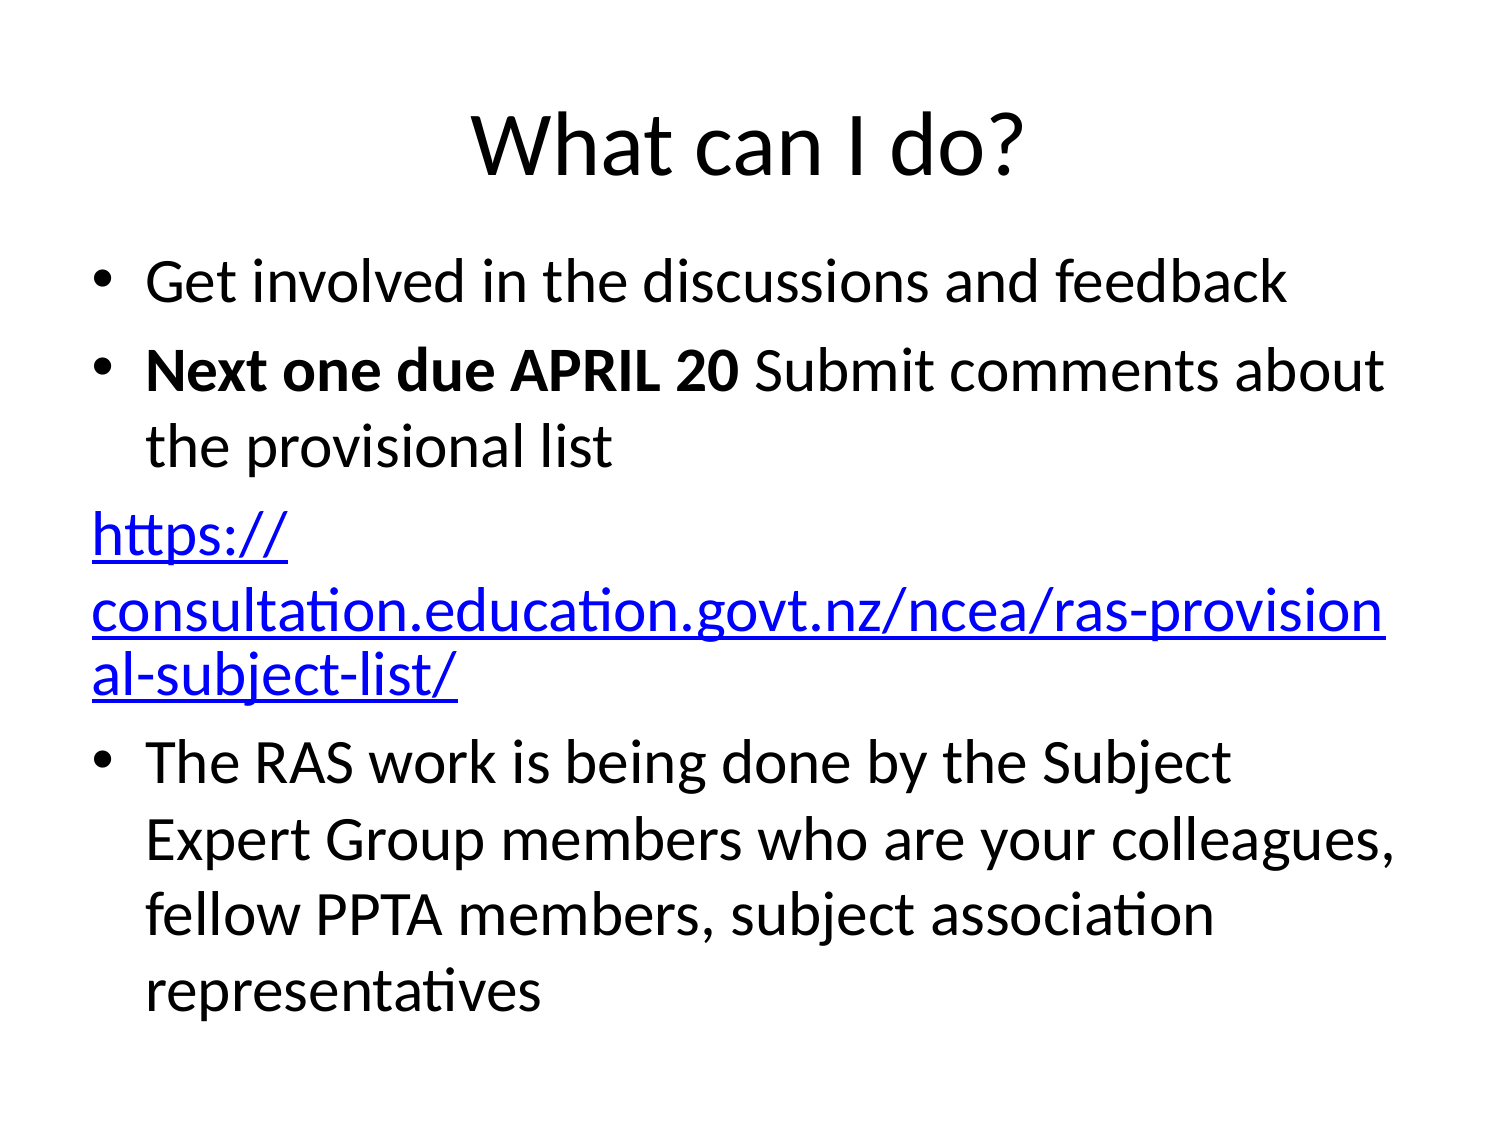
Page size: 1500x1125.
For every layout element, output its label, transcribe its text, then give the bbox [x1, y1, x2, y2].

list Get involved in the discussions and feedback Next one due APRIL 20 Submit comments about the provisional list https://consultation.education.govt.nz/ncea/ras-provisional-subject-list/ The RAS work is being done by the Subject Expert Group members who are your colleagues, fellow PPTA members, subject association representatives [76, 231, 1427, 975]
title What can I do? [75, 45, 1425, 233]
